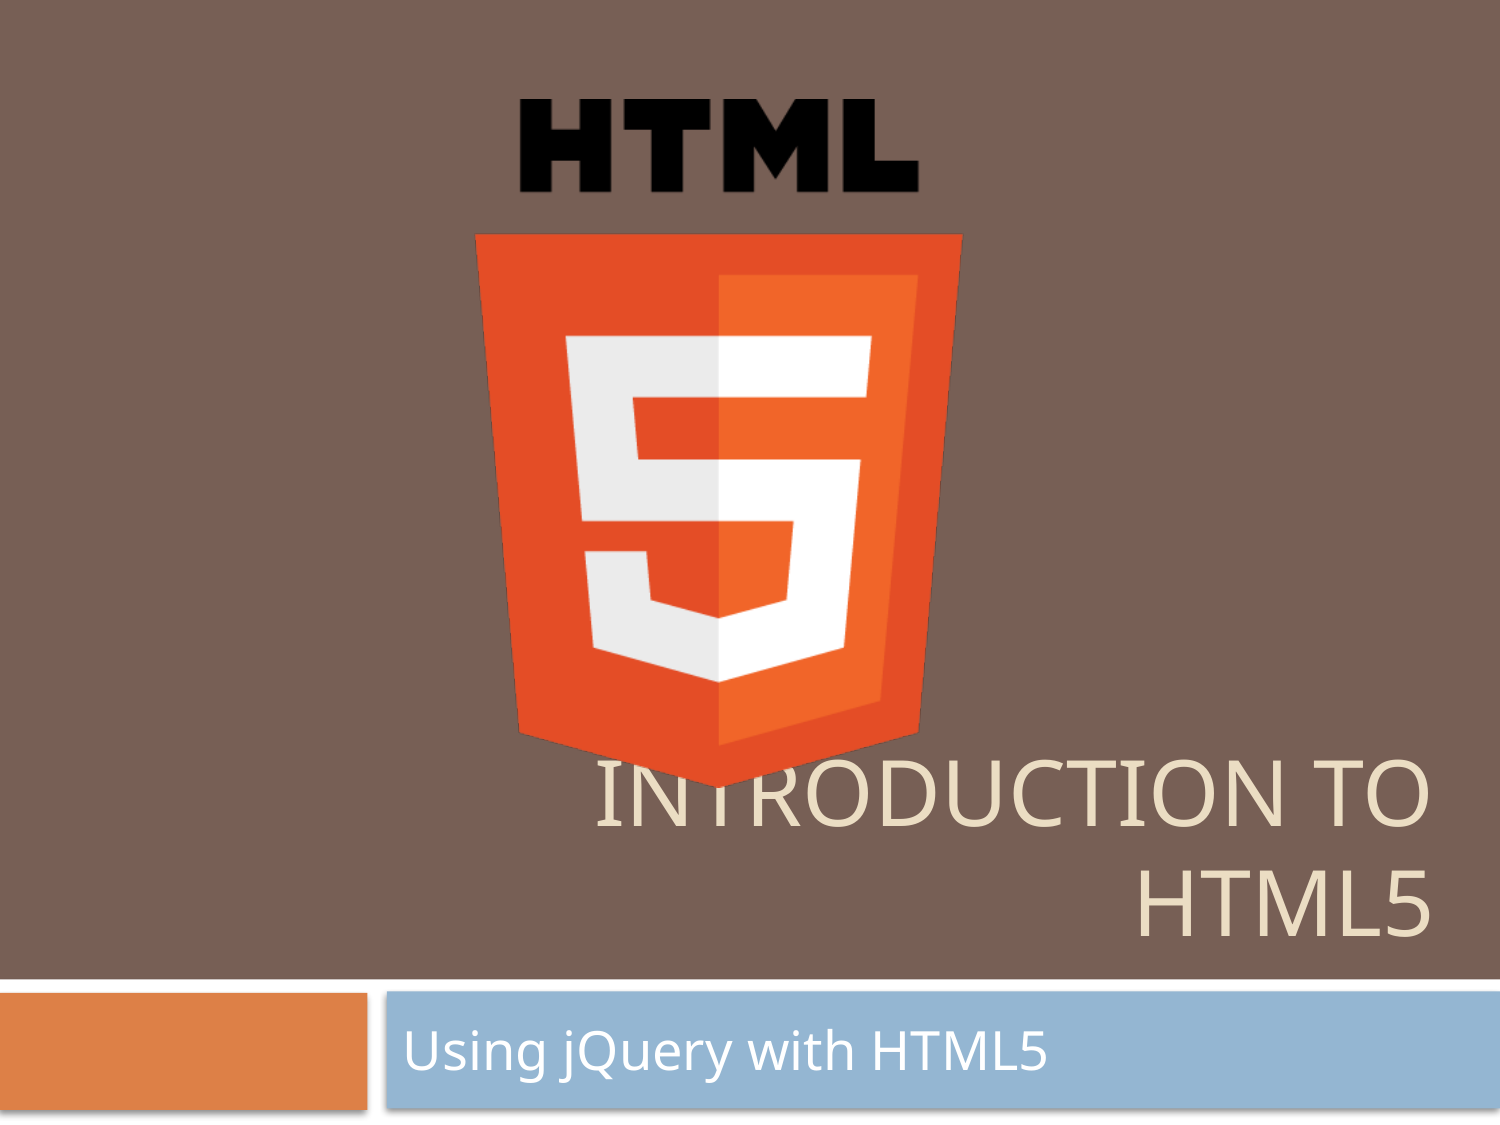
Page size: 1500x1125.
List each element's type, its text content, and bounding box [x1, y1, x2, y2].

picture [374, 99, 1063, 788]
title Introduction to HTML5 [387, 662, 1450, 963]
subtitle Using jQuery with HTML5 [387, 992, 1488, 1105]
